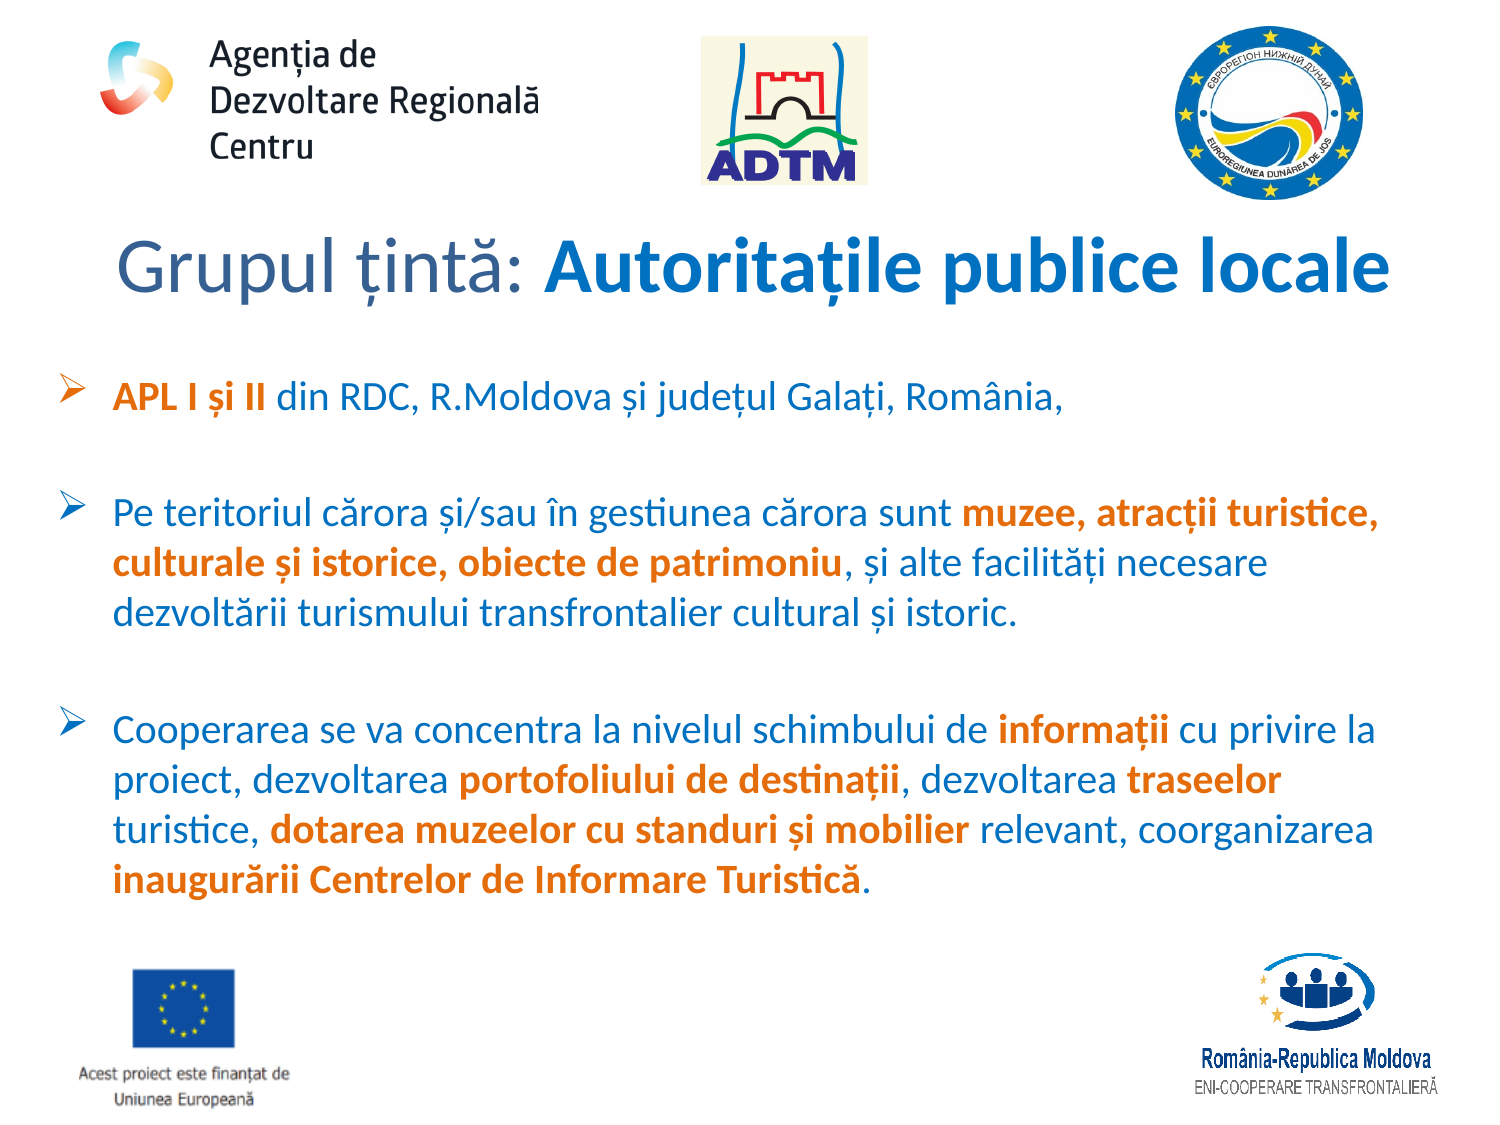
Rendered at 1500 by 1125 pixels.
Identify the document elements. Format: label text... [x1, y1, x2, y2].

picture [1186, 938, 1440, 1099]
picture [700, 36, 869, 185]
picture [79, 952, 290, 1119]
title Grupul țintă: Autoritațile publice locale [79, 200, 1430, 260]
list APL I și II din RDC, R.Moldova și județul Galați, România, Pe teritoriul cărora și/sau în gestiunea cărora sunt muzee, atracții turistice, culturale și istorice, obiecte de patrimoniu, și alte facilități necesare dezvoltării turismului transfrontalier cultural și istoric. Cooperarea se va concentra la nivelul schimbului de informații cu privire la proiect, dezvoltarea portofoliului de destinații, dezvoltarea traseelor turistice, dotarea muzeelor cu standuri și mobilier relevant, coorganizarea inaugurării Centrelor de Informare Turistică. [41, 302, 1415, 1036]
picture [1174, 26, 1363, 201]
picture [100, 39, 538, 160]
